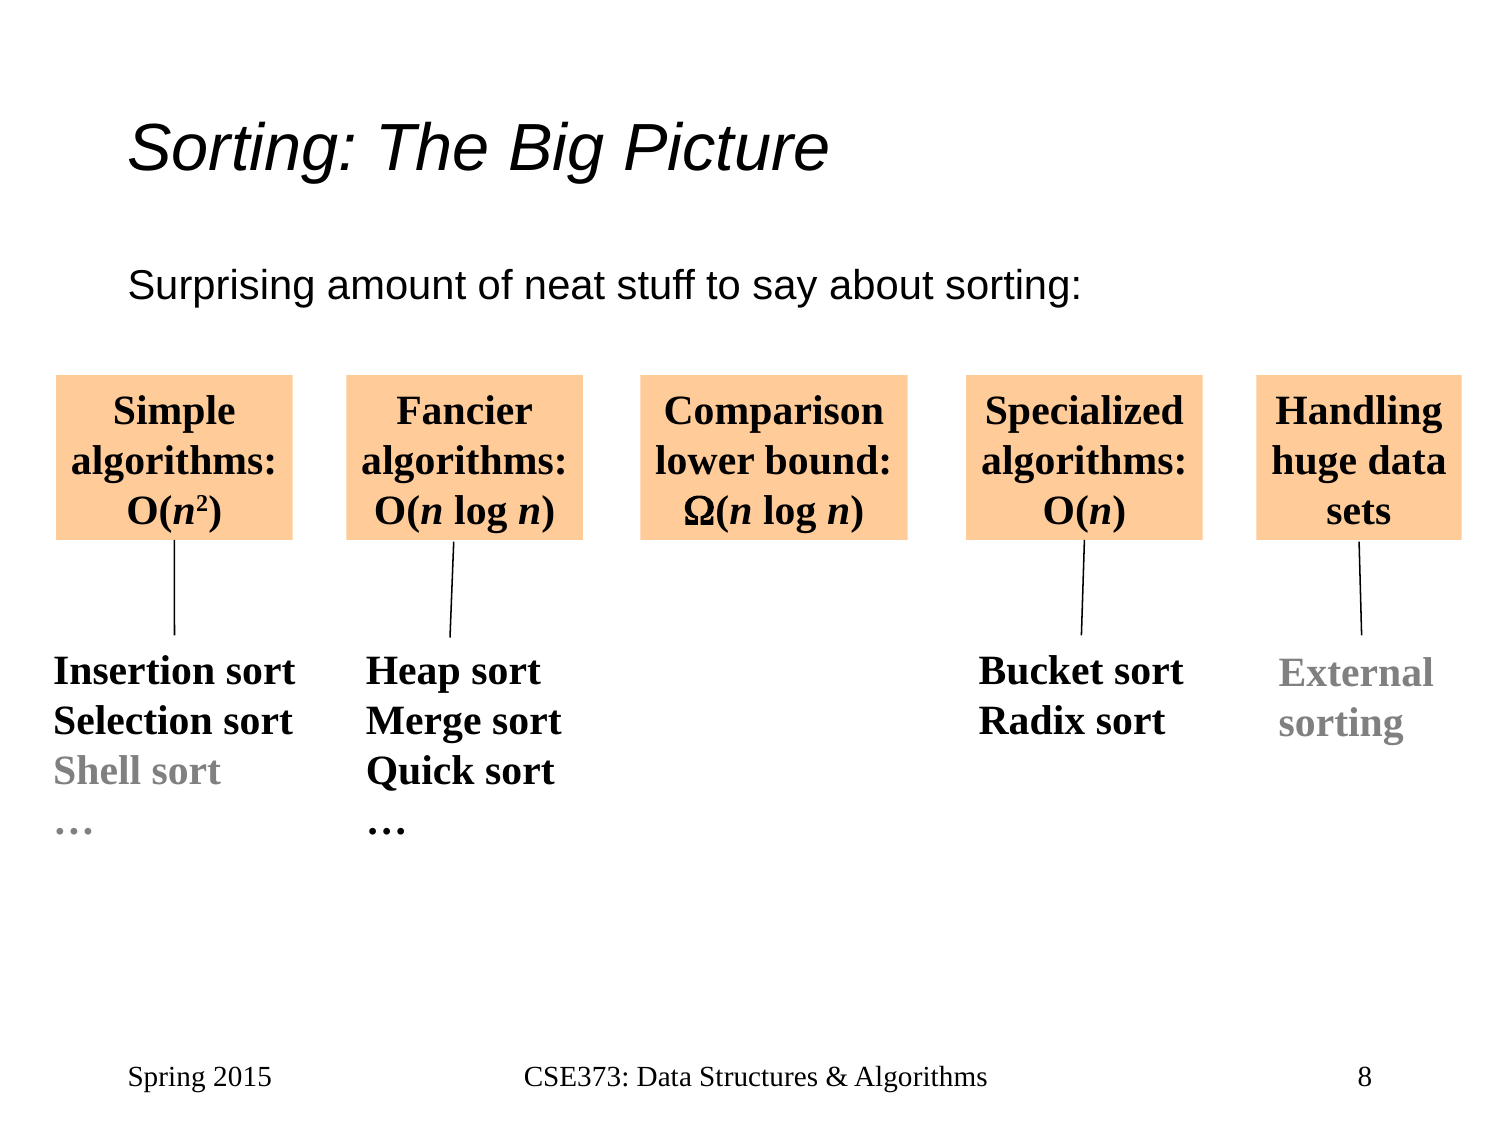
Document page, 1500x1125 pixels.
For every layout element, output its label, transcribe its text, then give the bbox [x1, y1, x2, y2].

text_box Handling huge data sets [1256, 375, 1462, 540]
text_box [1035, 586, 1131, 591]
title Sorting: The Big Picture [112, 49, 1388, 238]
text_box Fancier algorithms: O(n log n) [346, 375, 583, 540]
text_box Insertion sort Selection sort Shell sort … [38, 635, 311, 851]
slide_number Spring 2015 [112, 1049, 426, 1125]
text_box External sorting [1263, 637, 1449, 753]
text_box Heap sort Merge sort Quick sort … [351, 635, 577, 851]
text_box Specialized algorithms: O(n) [966, 375, 1203, 540]
list Surprising amount of neat stuff to say about sorting: [112, 249, 1388, 326]
text_box Comparison lower bound: (n log n) [640, 375, 908, 540]
slide_number 8 [1074, 1049, 1388, 1125]
text_box Simple algorithms: O(n2) [56, 375, 293, 540]
text_box Bucket sort Radix sort [963, 635, 1199, 751]
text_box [403, 587, 500, 592]
footer CSE373: Data Structures & Algorithms [474, 1049, 1038, 1125]
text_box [1313, 586, 1408, 590]
